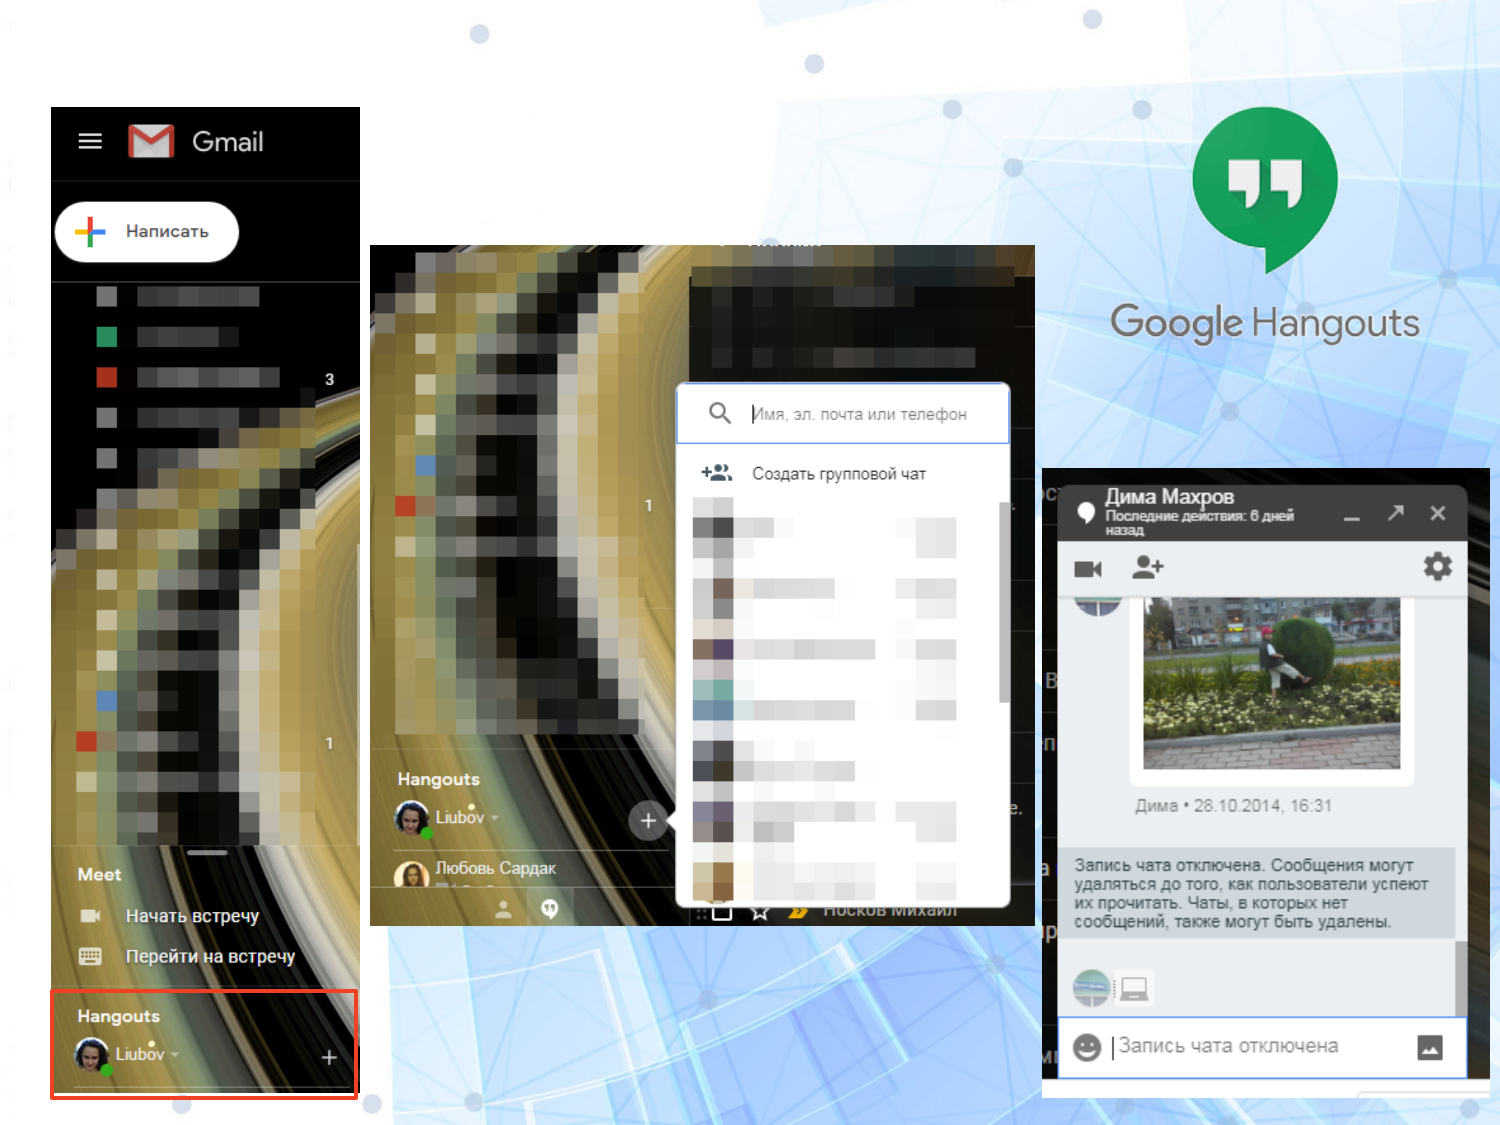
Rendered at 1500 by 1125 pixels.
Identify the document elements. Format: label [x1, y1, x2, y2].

picture [1041, 467, 1490, 1099]
picture [51, 107, 360, 1094]
picture [1070, 66, 1461, 378]
picture [370, 245, 1036, 926]
